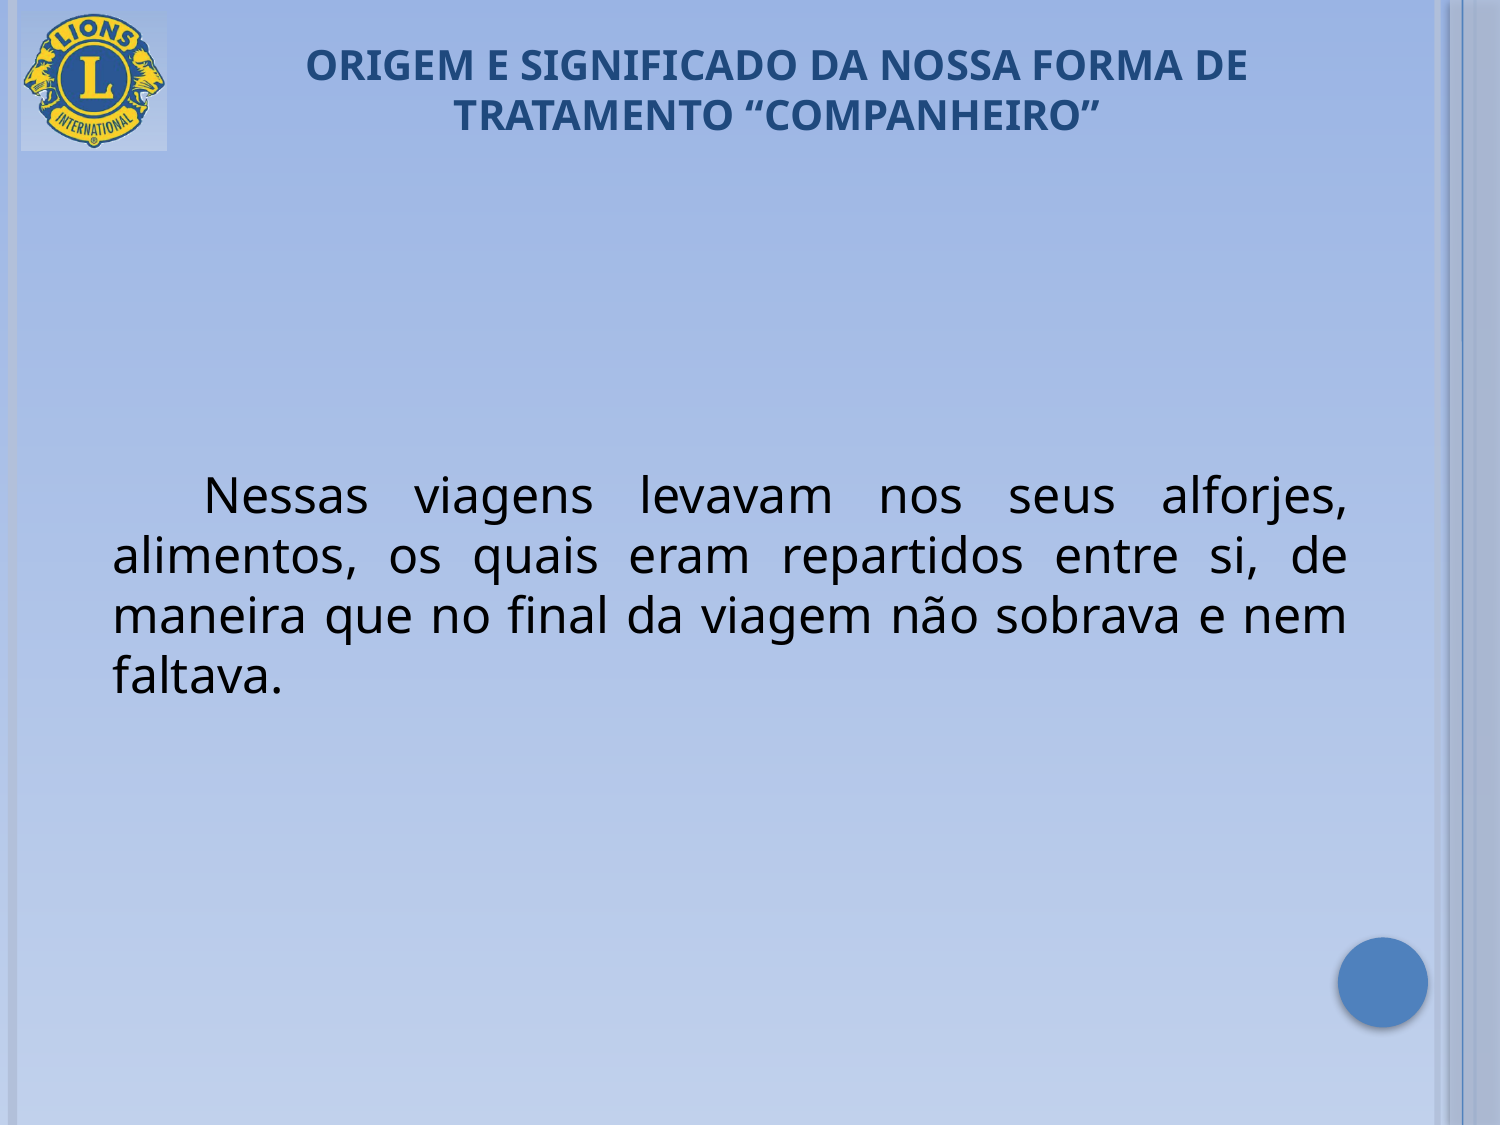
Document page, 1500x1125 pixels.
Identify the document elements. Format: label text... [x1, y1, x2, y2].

picture [20, 11, 167, 152]
list Nessas viagens levavam nos seus alforjes, alimentos, os quais eram repartidos entre si, de maneira que no final da viagem não sobrava e nem faltava. [53, 456, 1365, 988]
title ORIGEM E SIGNIFICADO DA NOSSA FORMA DE TRATAMENTO “COMPANHEIRO” [166, 0, 1388, 197]
